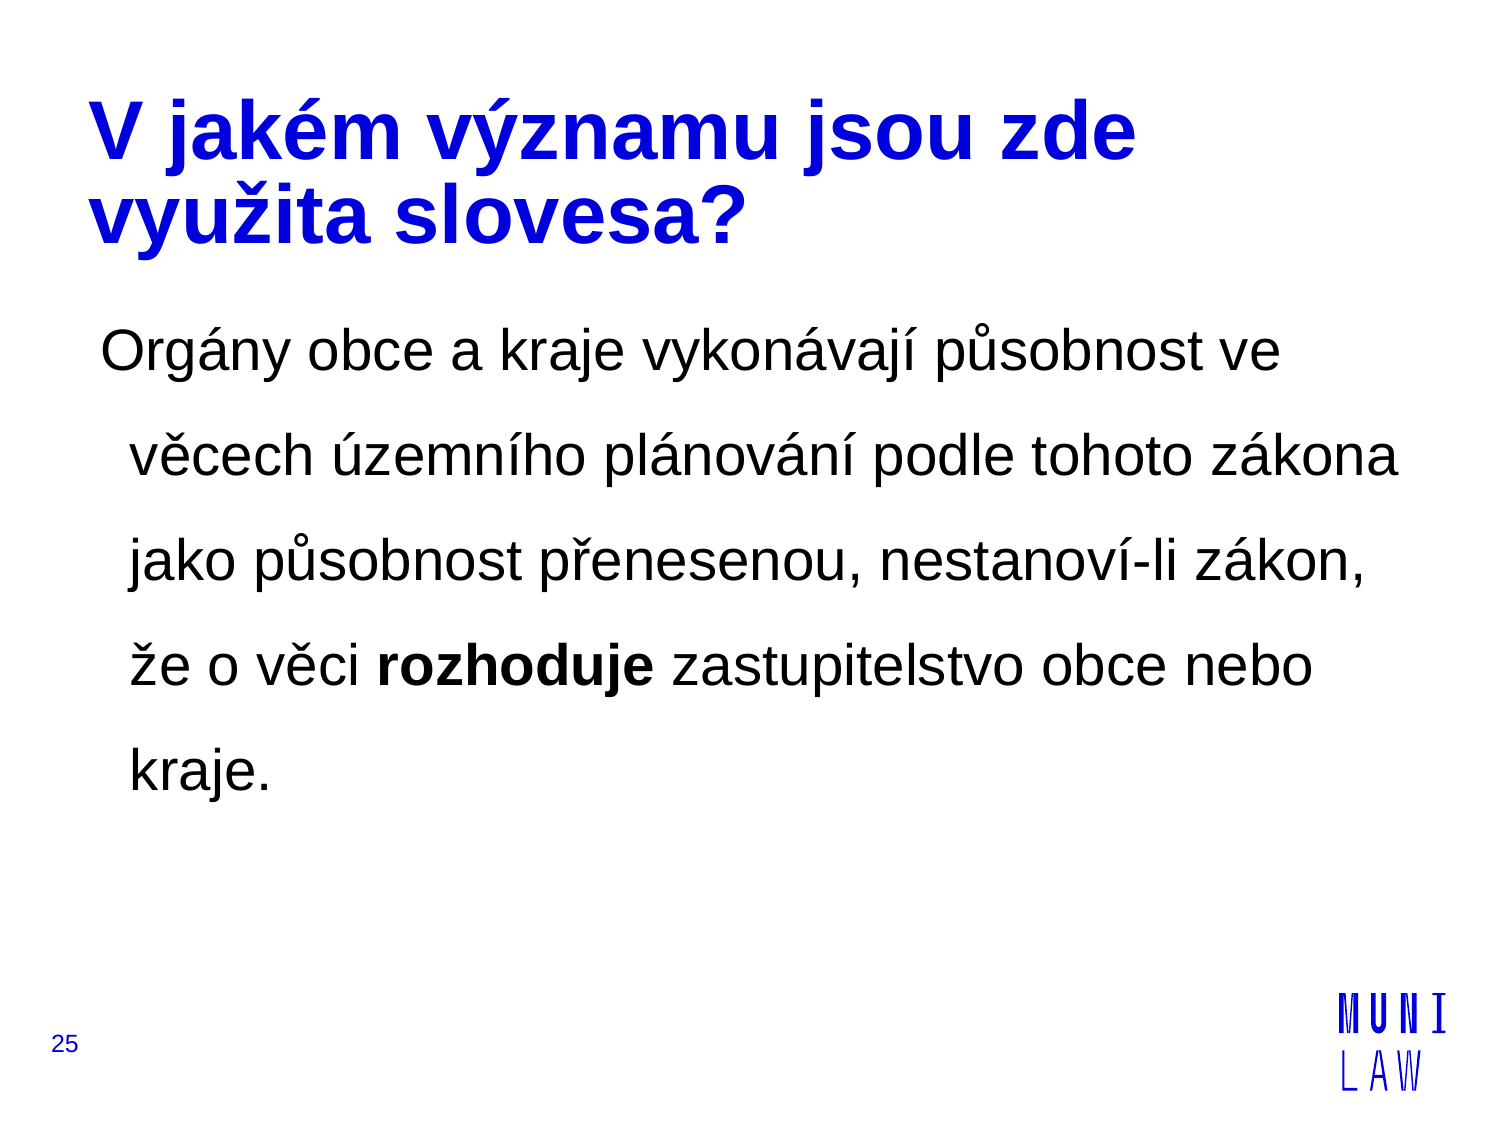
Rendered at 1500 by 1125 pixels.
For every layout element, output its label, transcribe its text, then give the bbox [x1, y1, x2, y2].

slide_number 25 [50, 1021, 82, 1063]
list Orgány obce a kraje vykonávají působnost ve věcech územního plánování podle tohoto zákona jako působnost přenesenou, nestanoví-li zákon, že o věci rozhoduje zastupitelstvo obce nebo kraje. [88, 277, 1412, 957]
title V jakém významu jsou zde využita slovesa? [88, 93, 1412, 277]
